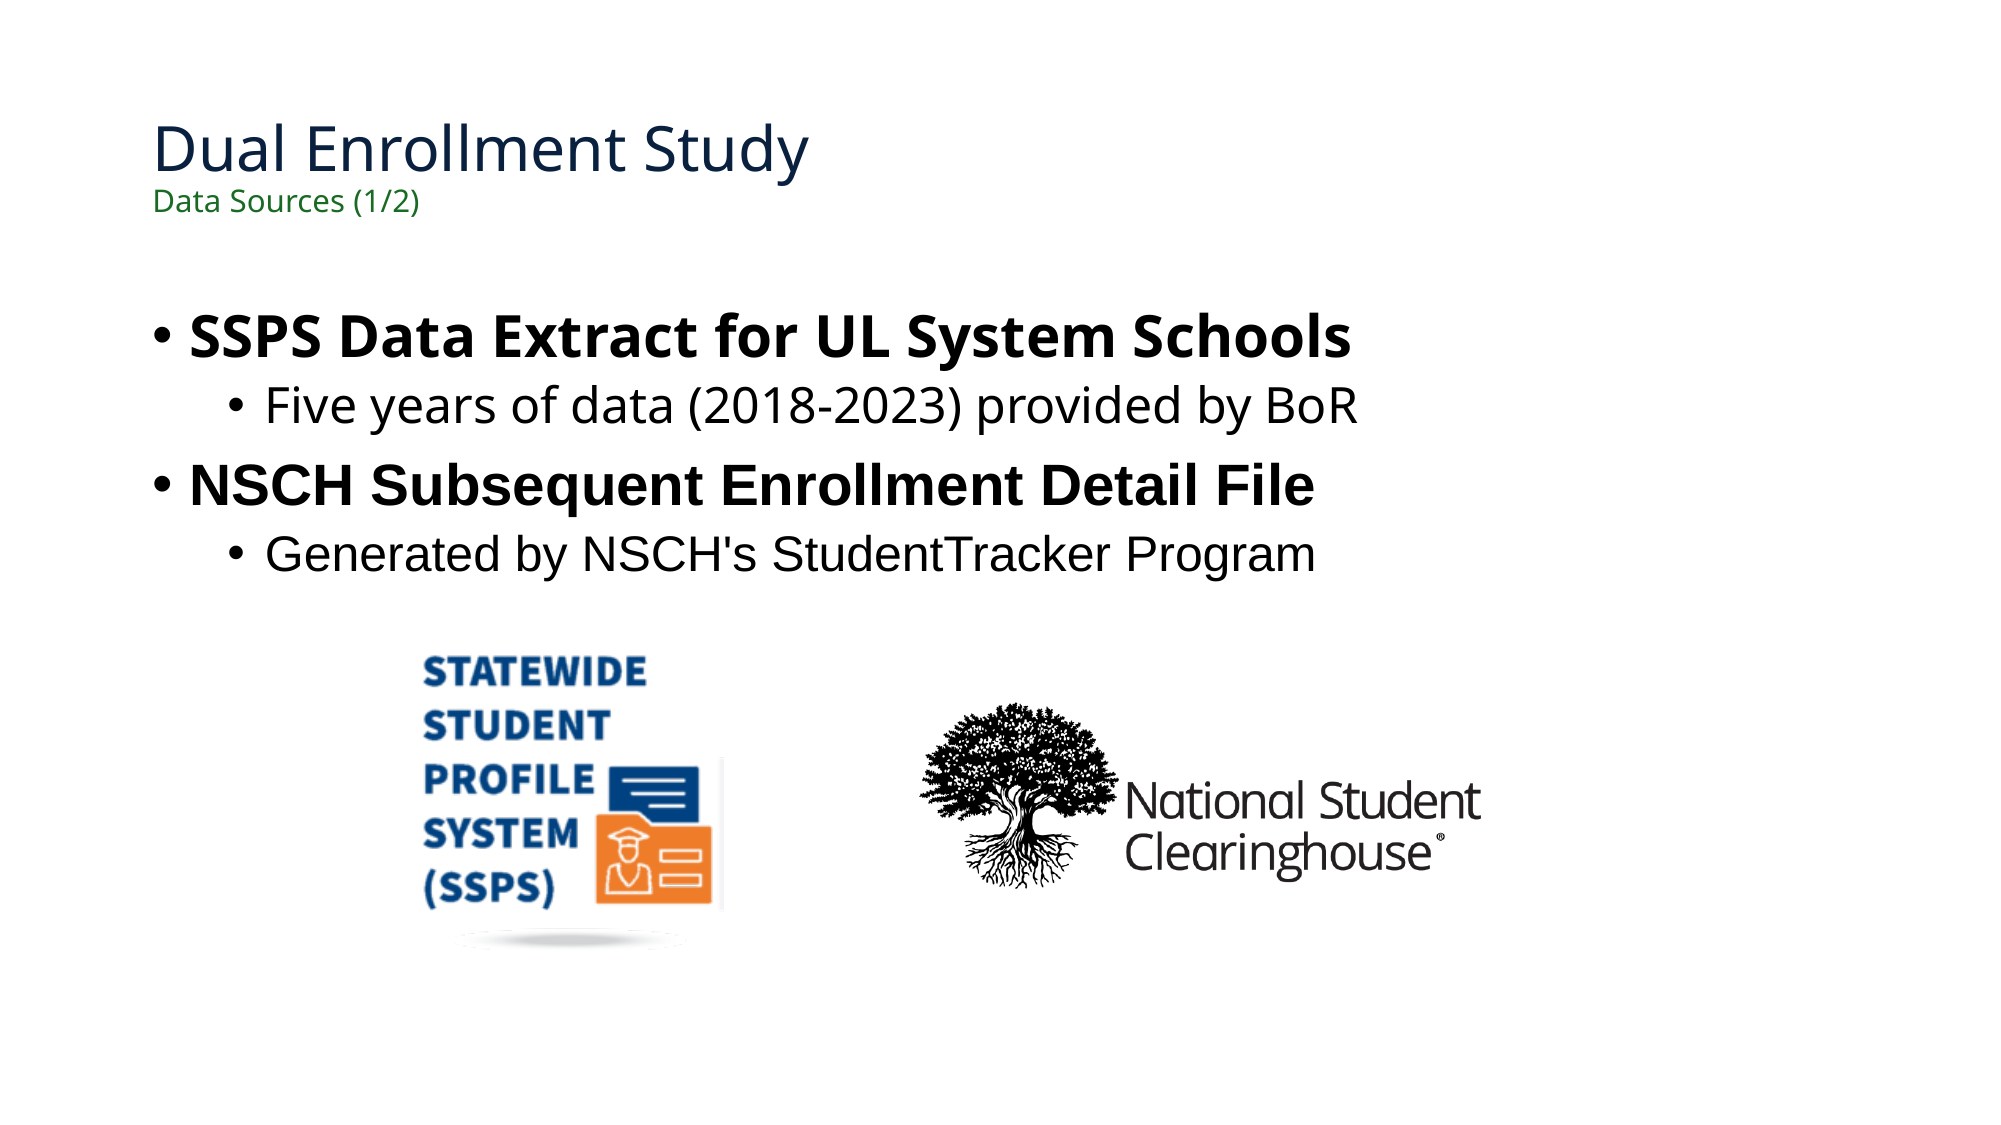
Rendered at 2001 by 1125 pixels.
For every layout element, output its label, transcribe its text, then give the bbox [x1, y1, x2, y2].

picture [409, 637, 724, 951]
picture [919, 701, 1482, 889]
title Dual Enrollment Study Data Sources (1/2) [137, 59, 1863, 278]
list SSPS Data Extract for UL System Schools Five years of data (2018-2023) provided by BoR NSCH Subsequent Enrollment Detail File Generated by NSCH's StudentTracker Program [137, 299, 1863, 1014]
